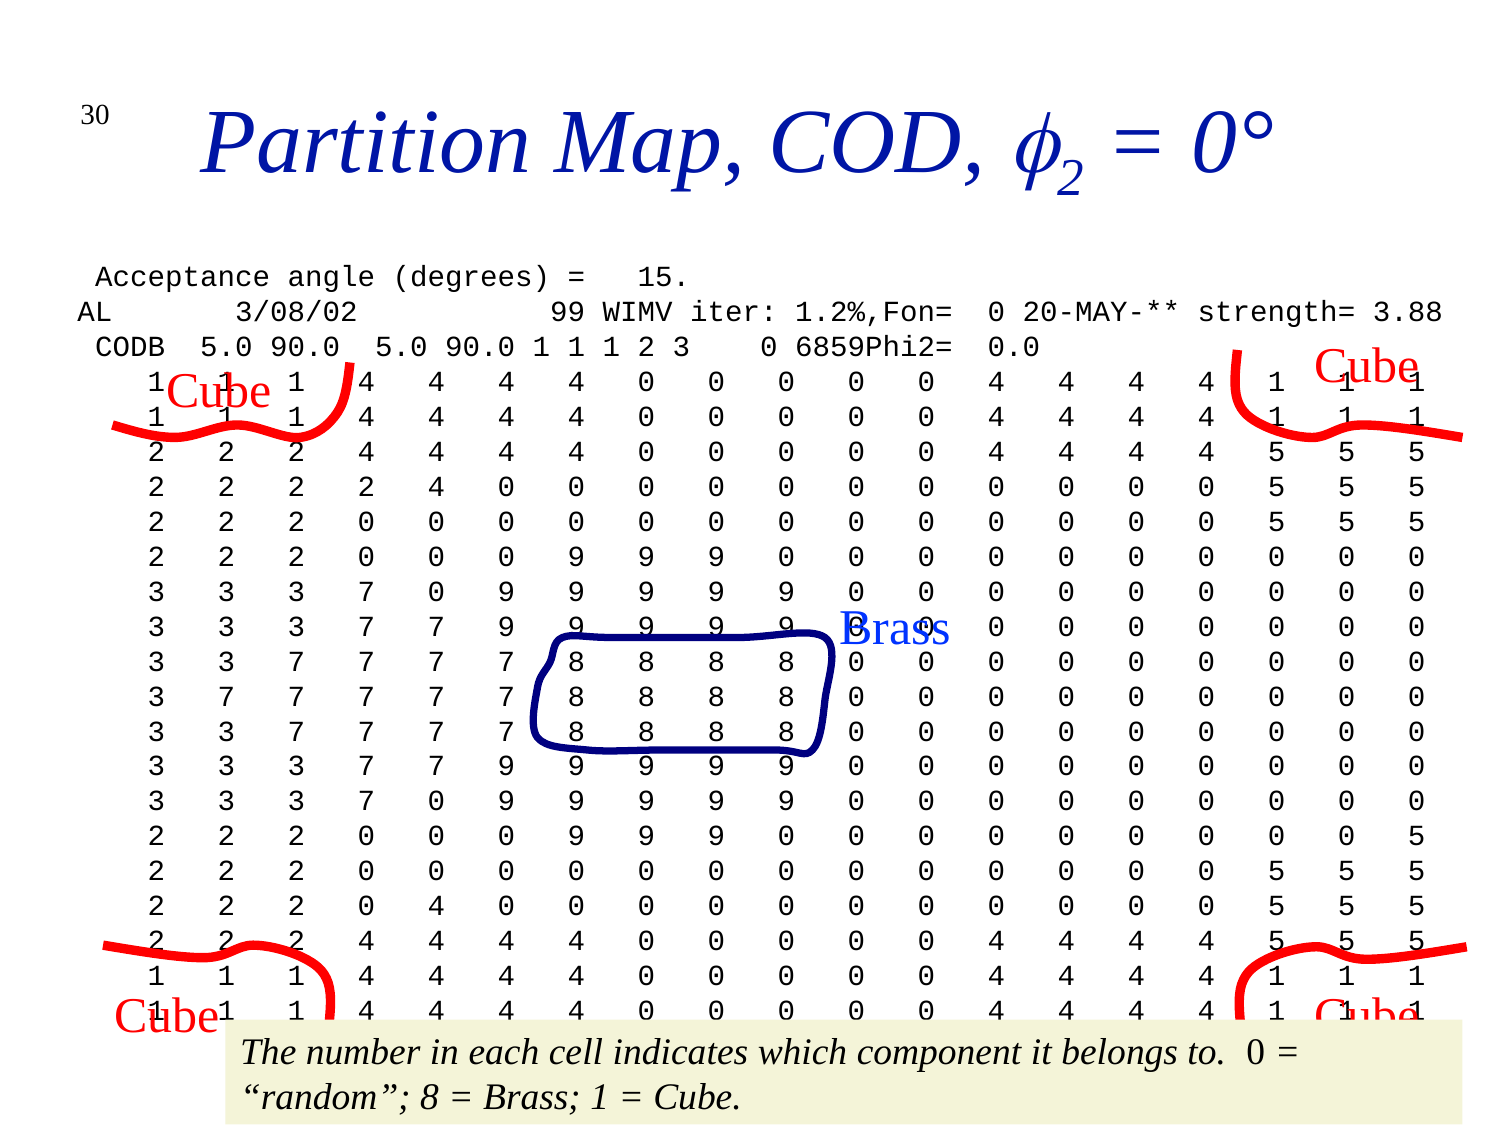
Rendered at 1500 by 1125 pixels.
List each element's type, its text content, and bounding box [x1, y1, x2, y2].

text_box Acceptance angle (degrees) = 15. AL 3/08/02 99 WIMV iter: 1.2%,Fon= 0 20-MAY-** strength= 3.88 CODB 5.0 90.0 5.0 90.0 1 1 1 2 3 0 6859Phi2= 0.0 1 1 1 4 4 4 4 0 0 0 0 0 4 4 4 4 1 1 1 1 1 1 4 4 4 4 0 0 0 0 0 4 4 4 4 1 1 1 2 2 2 4 4 4 4 0 0 0 0 0 4 4 4 4 5 5 5 2 2 2 2 4 0 0 0 0 0 0 0 0 0 0 0 5 5 5 2 2 2 0 0 0 0 0 0 0 0 0 0 0 0 0 5 5 5 2 2 2 0 0 0 9 9 9 0 0 0 0 0 0 0 0 0 0 3 3 3 7 0 9 9 9 9 9 0 0 0 0 0 0 0 0 0 3 3 3 7 7 9 9 9 9 9 0 0 0 0 0 0 0 0 0 3 3 7 7 7 7 8 8 8 8 0 0 0 0 0 0 0 0 0 3 7 7 7 7 7 8 8 8 8 0 0 0 0 0 0 0 0 0 3 3 7 7 7 7 8 8 8 8 0 0 0 0 0 0 0 0 0 3 3 3 7 7 9 9 9 9 9 0 0 0 0 0 0 0 0 0 3 3 3 7 0 9 9 9 9 9 0 0 0 0 0 0 0 0 0 2 2 2 0 0 0 9 9 9 0 0 0 0 0 0 0 0 0 5 2 2 2 0 0 0 0 0 0 0 0 0 0 0 0 0 5 5 5 2 2 2 0 4 0 0 0 0 0 0 0 0 0 0 0 5 5 5 2 2 2 4 4 4 4 0 0 0 0 0 4 4 4 4 5 5 5 1 1 1 4 4 4 4 0 0 0 0 0 4 4 4 4 1 1 1 1 1 1 4 4 4 4 0 0 0 0 0 4 4 4 4 1 1 1 [62, 249, 1458, 1069]
text_box [103, 945, 331, 1019]
text_box [1235, 349, 1463, 438]
text_box [112, 414, 237, 438]
text_box Cube [151, 349, 288, 425]
text_box [238, 362, 350, 438]
title Partition Map, COD, f2 = 0° [99, 49, 1376, 238]
text_box [533, 632, 832, 754]
text_box Cube [1300, 974, 1436, 1019]
text_box The number in each cell indicates which component it belongs to. 0 = “random”; 8 = Brass; 1 = Cube. [225, 1019, 1463, 1125]
text_box [1239, 946, 1467, 1019]
text_box Brass [825, 587, 967, 663]
text_box Cube [1300, 324, 1436, 400]
slide_number 30 [37, 87, 99, 163]
text_box Cube [100, 974, 236, 1050]
